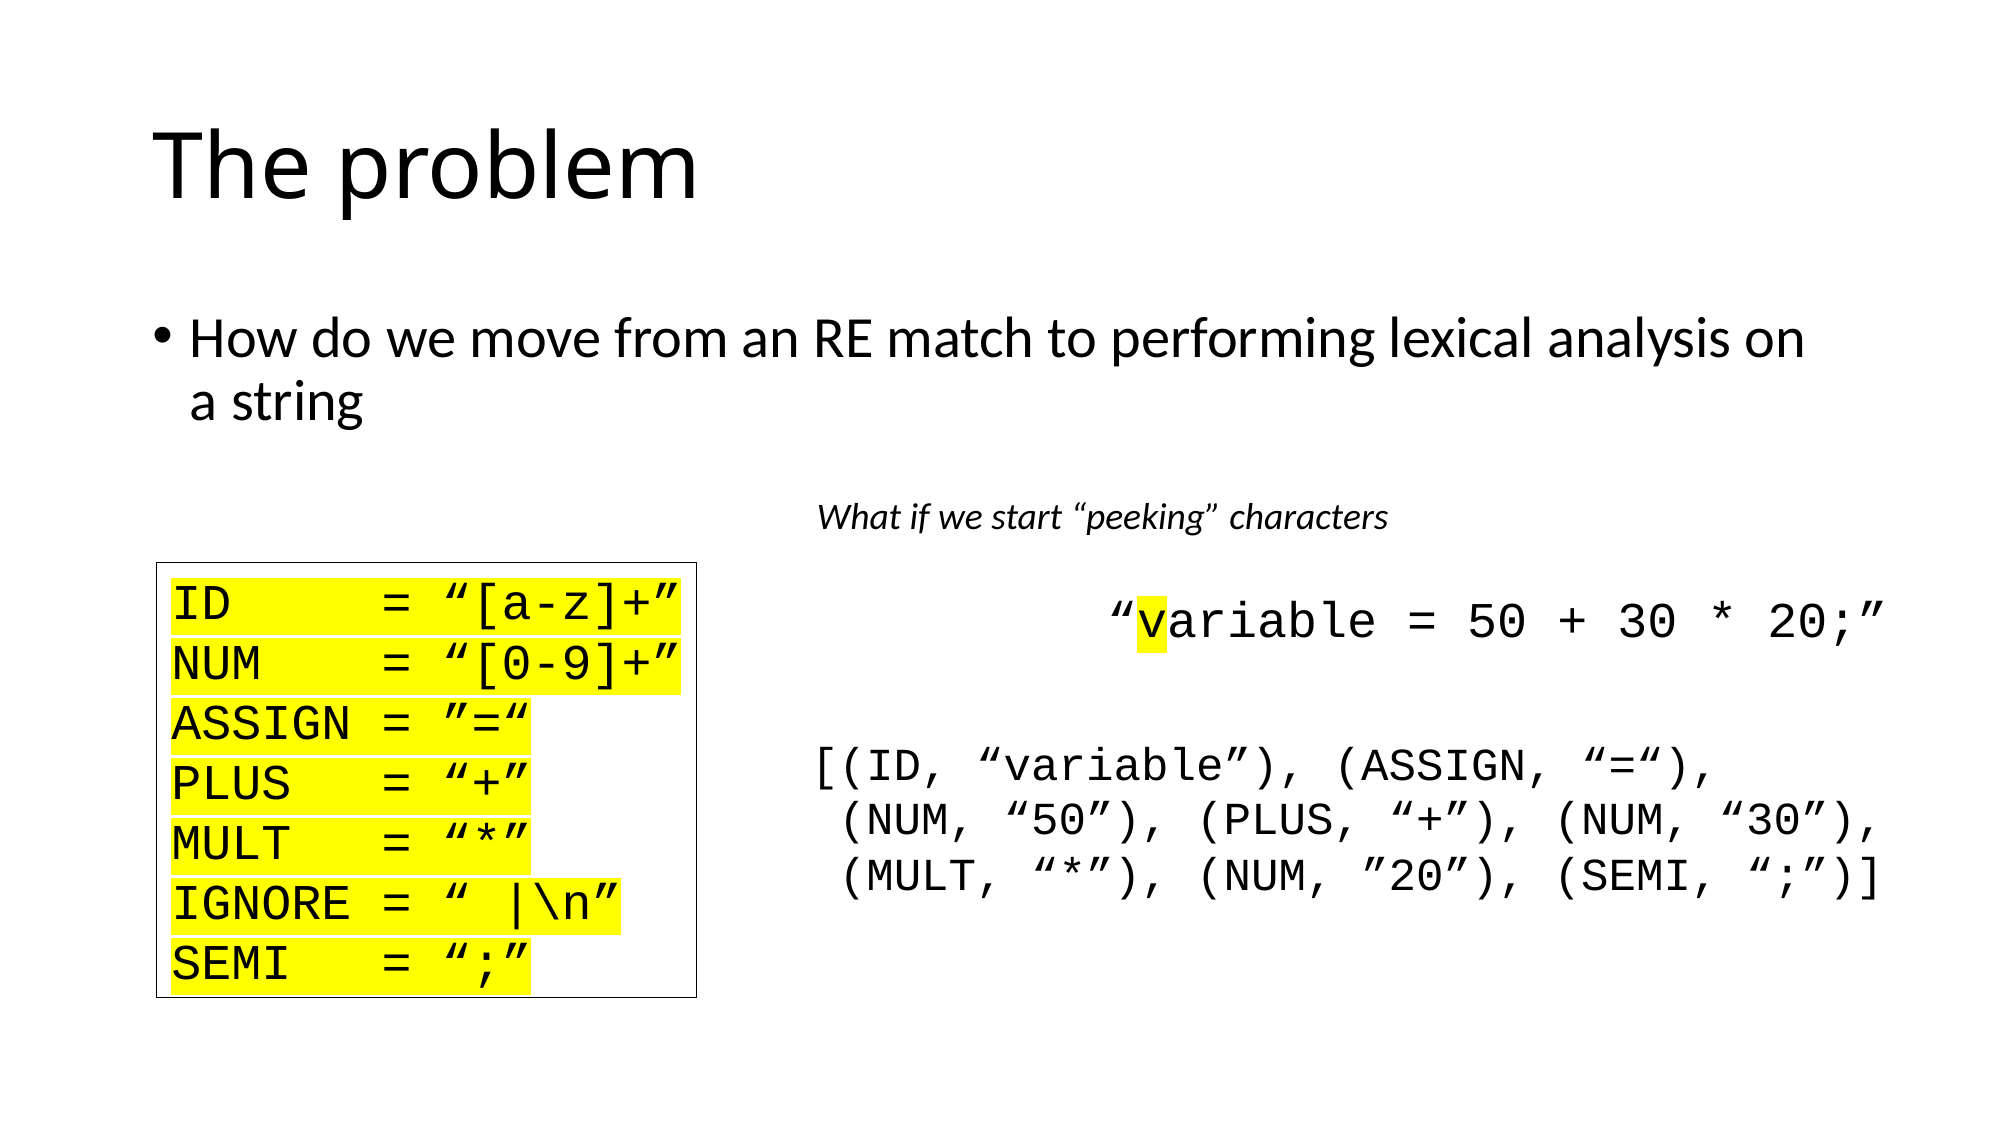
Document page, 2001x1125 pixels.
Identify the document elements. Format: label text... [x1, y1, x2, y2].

text_box [(ID, “variable”), (ASSIGN, “=“), (NUM, “50”), (PLUS, “+”), (NUM, “30”), (MULT, “*”), (NUM, ”20”), (SEMI, “;”)] [796, 726, 1899, 907]
title The problem [137, 59, 1863, 278]
text_box What if we start “peeking” characters [802, 484, 1404, 545]
text_box “variable = 50 + 30 * 20;” [1092, 580, 1902, 656]
list How do we move from an RE match to performing lexical analysis on a string [137, 299, 1863, 1014]
text_box ID = “[a-z]+” NUM = “[0-9]+” ASSIGN = ”=“ PLUS = “+” MULT = “*” IGNORE = “ |\n” SEMI = “;” [156, 562, 697, 998]
